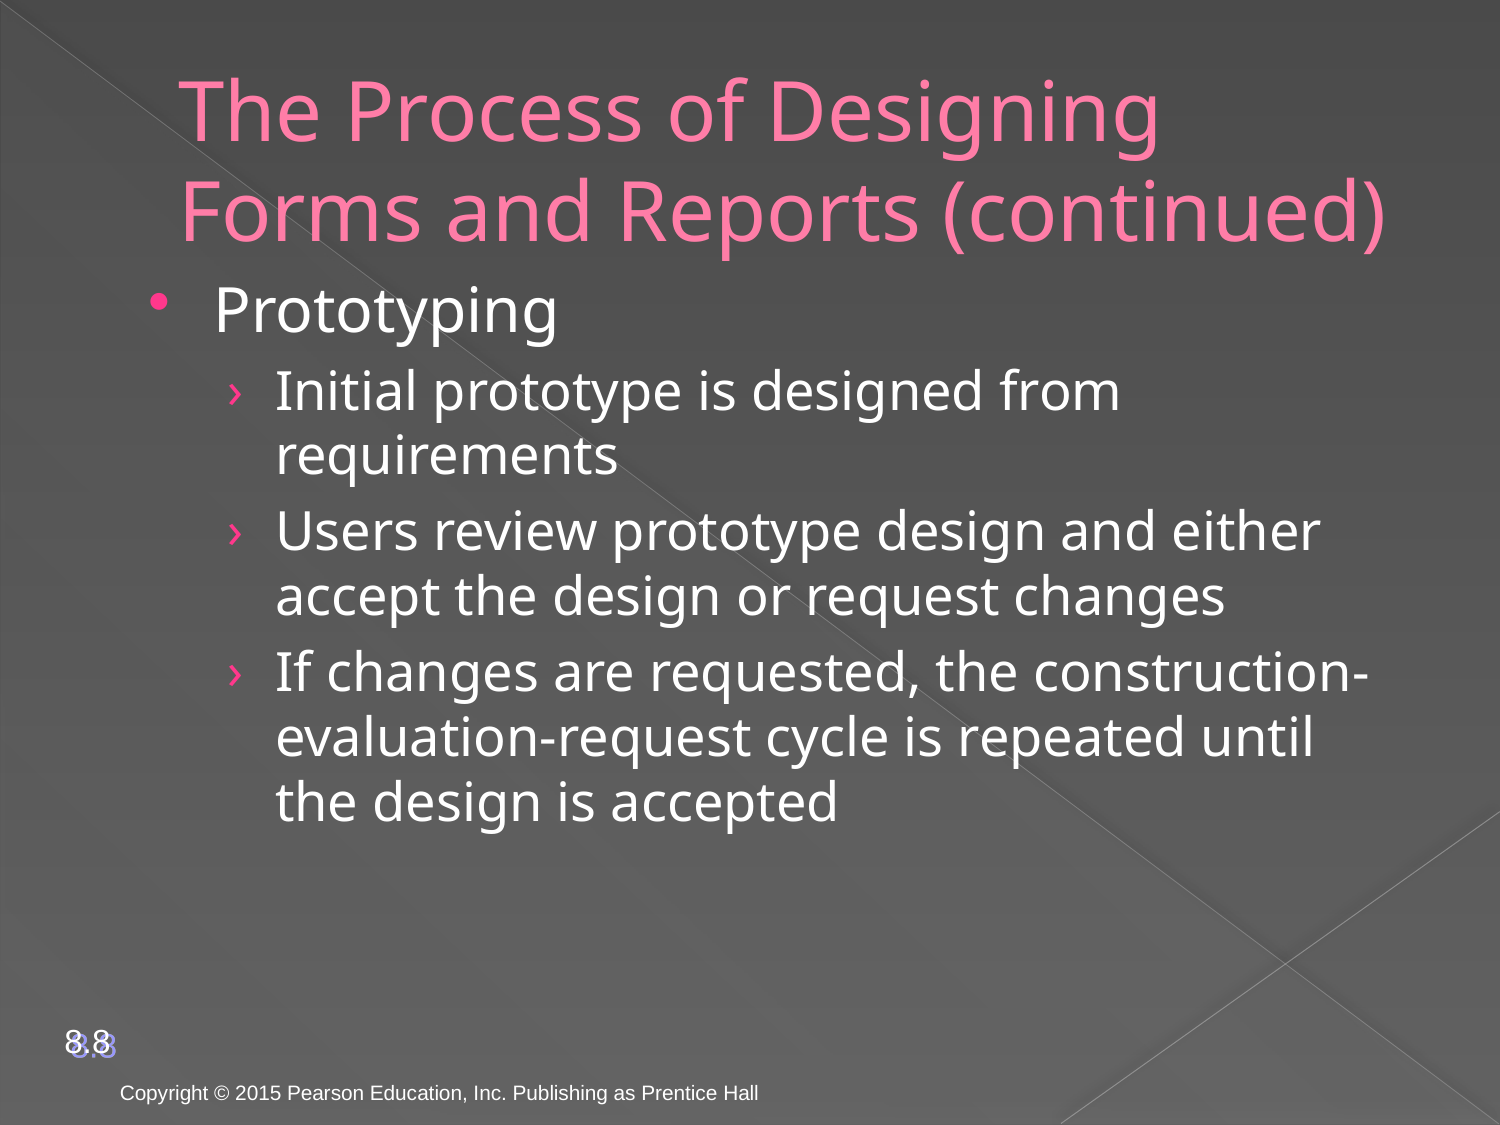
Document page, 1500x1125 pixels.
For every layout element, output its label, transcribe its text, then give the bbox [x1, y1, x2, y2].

text_box 8.8 [37, 1012, 138, 1107]
list Prototyping Initial prototype is designed from requirements Users review prototype design and either accept the design or request changes If changes are requested, the construction-evaluation-request cycle is repeated until the design is accepted [124, 262, 1401, 938]
title The Process of Designing Forms and Reports (continued) [75, 43, 1425, 274]
footer Copyright © 2015 Pearson Education, Inc. Publishing as Prentice Hall [75, 1063, 774, 1113]
